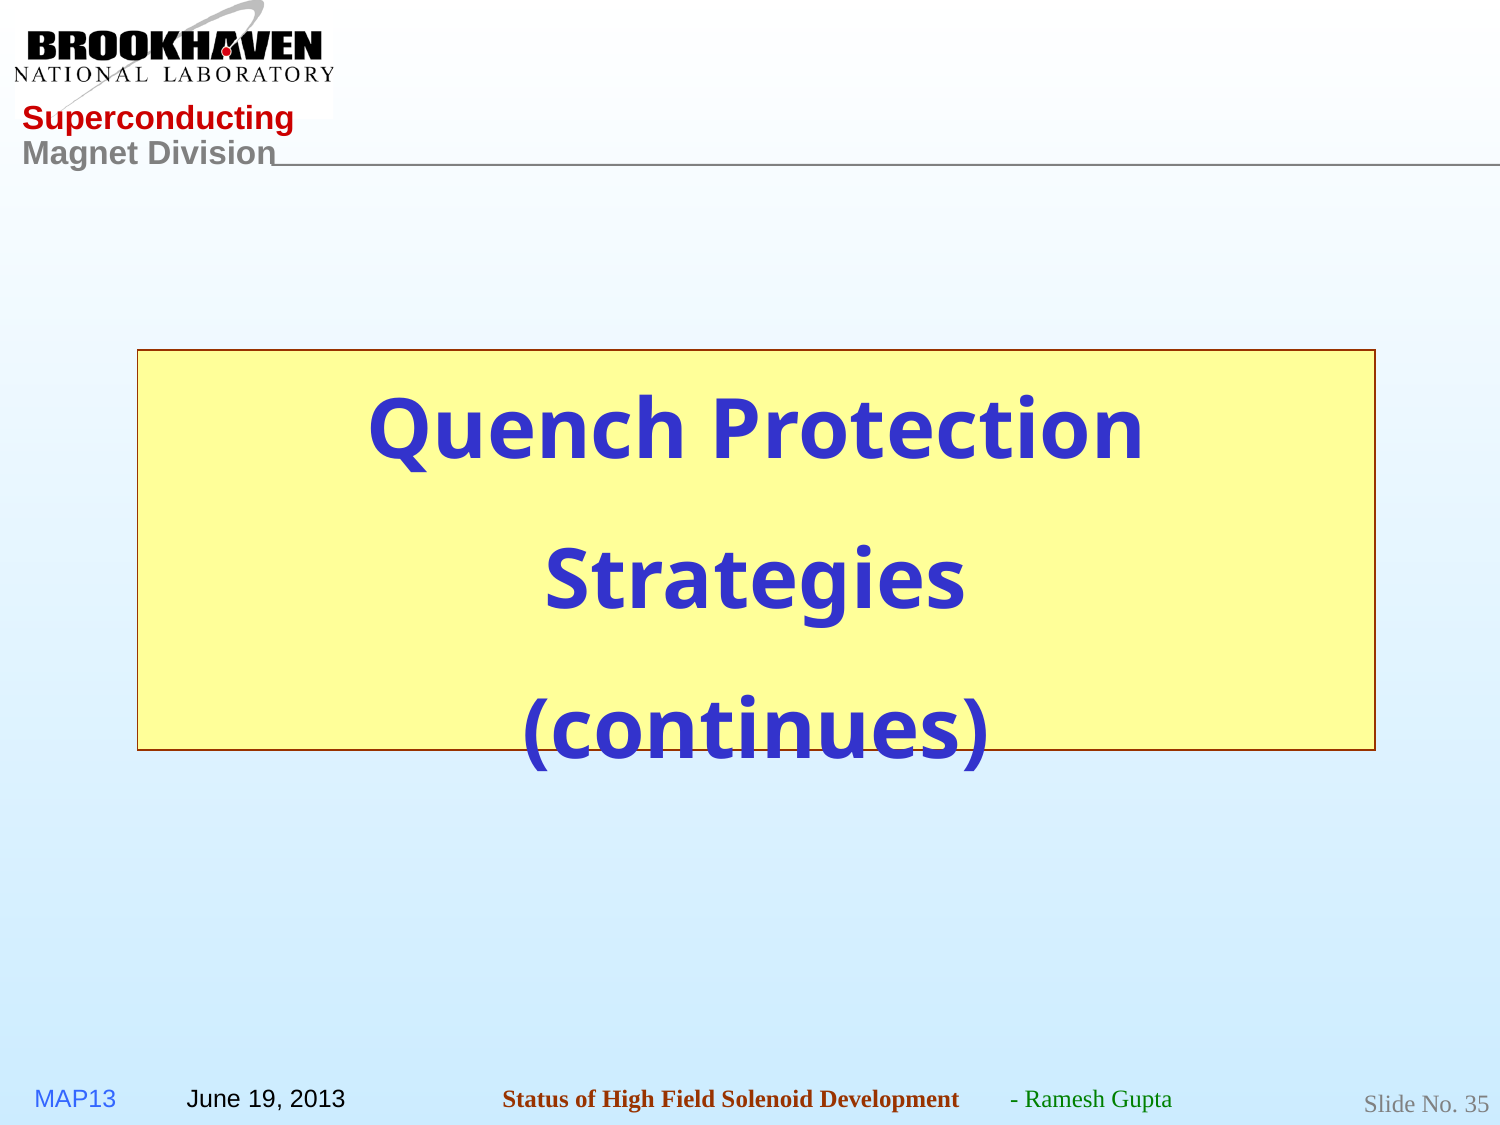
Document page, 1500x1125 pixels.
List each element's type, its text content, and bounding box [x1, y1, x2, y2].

title Quench Protection Strategies (continues) [137, 349, 1376, 751]
